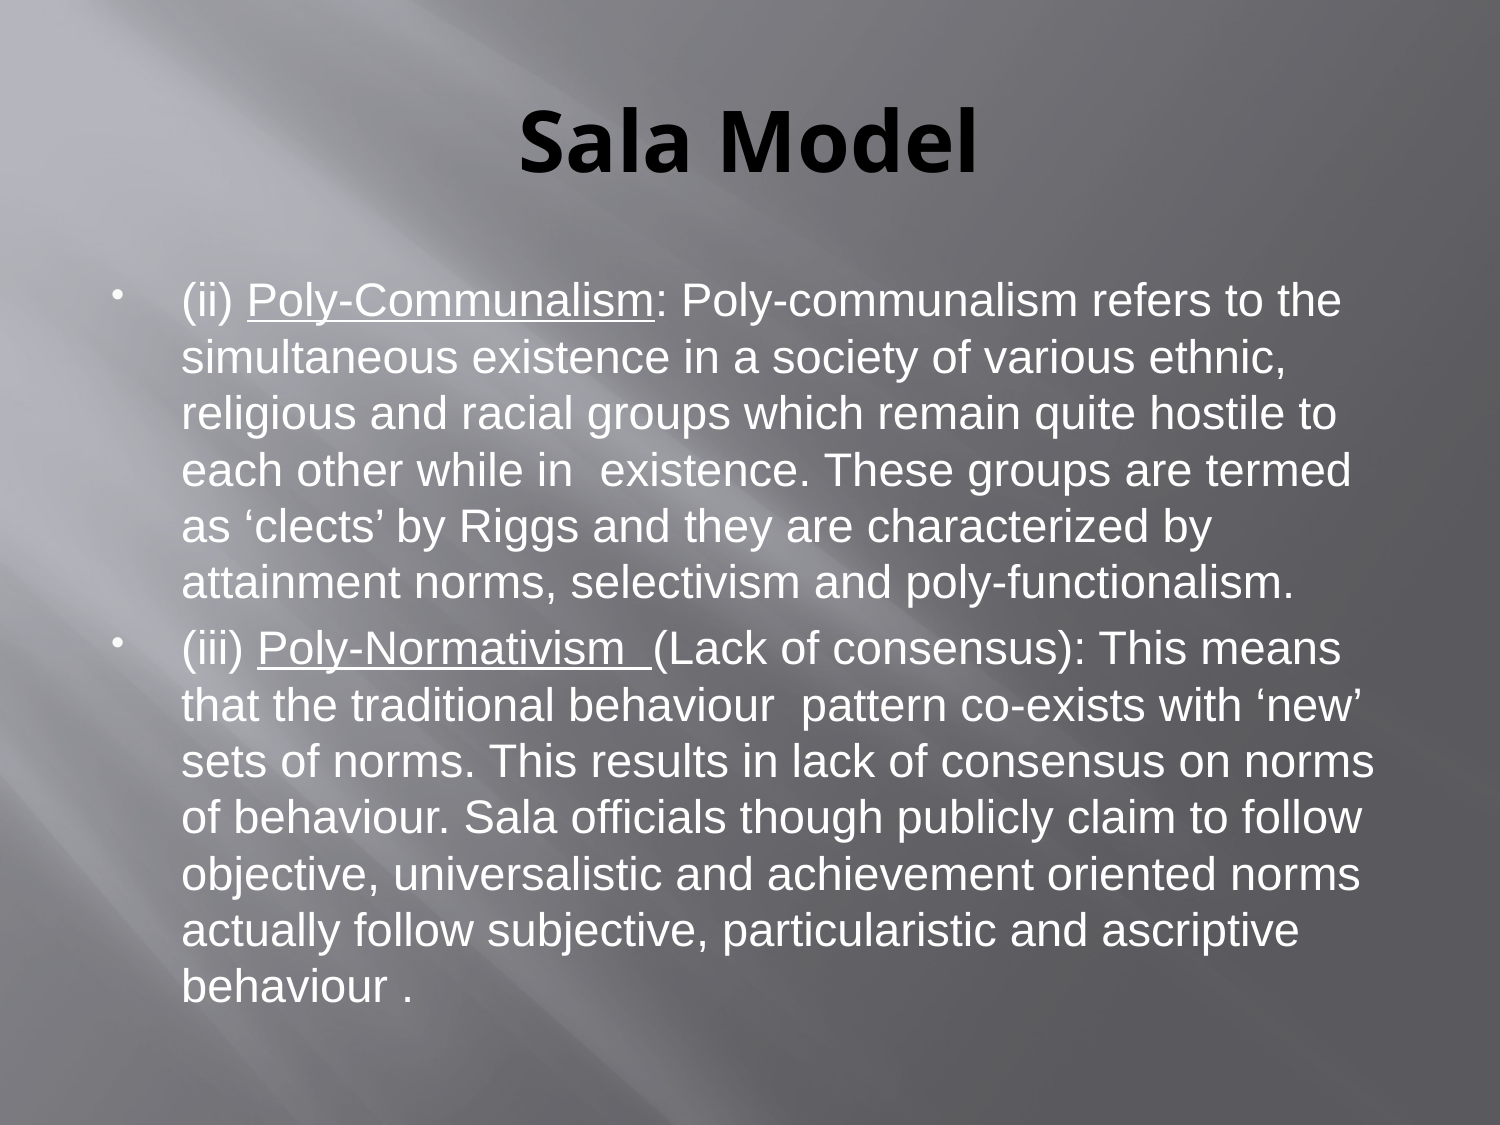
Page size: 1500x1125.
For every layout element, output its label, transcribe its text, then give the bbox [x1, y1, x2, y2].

title Sala Model [75, 45, 1425, 233]
list (ii) Poly-Communalism: Poly-communalism refers to the simultaneous existence in a society of various ethnic, religious and racial groups which remain quite hostile to each other while in existence. These groups are termed as ‘clects’ by Riggs and they are characterized by attainment norms, selectivism and poly-functionalism. (iii) Poly-Normativism (Lack of consensus): This means that the traditional behaviour pattern co-exists with ‘new’ sets of norms. This results in lack of consensus on norms of behaviour. Sala officials though publicly claim to follow objective, universalistic and achievement oriented norms actually follow subjective, particularistic and ascriptive behaviour . [75, 262, 1425, 1035]
